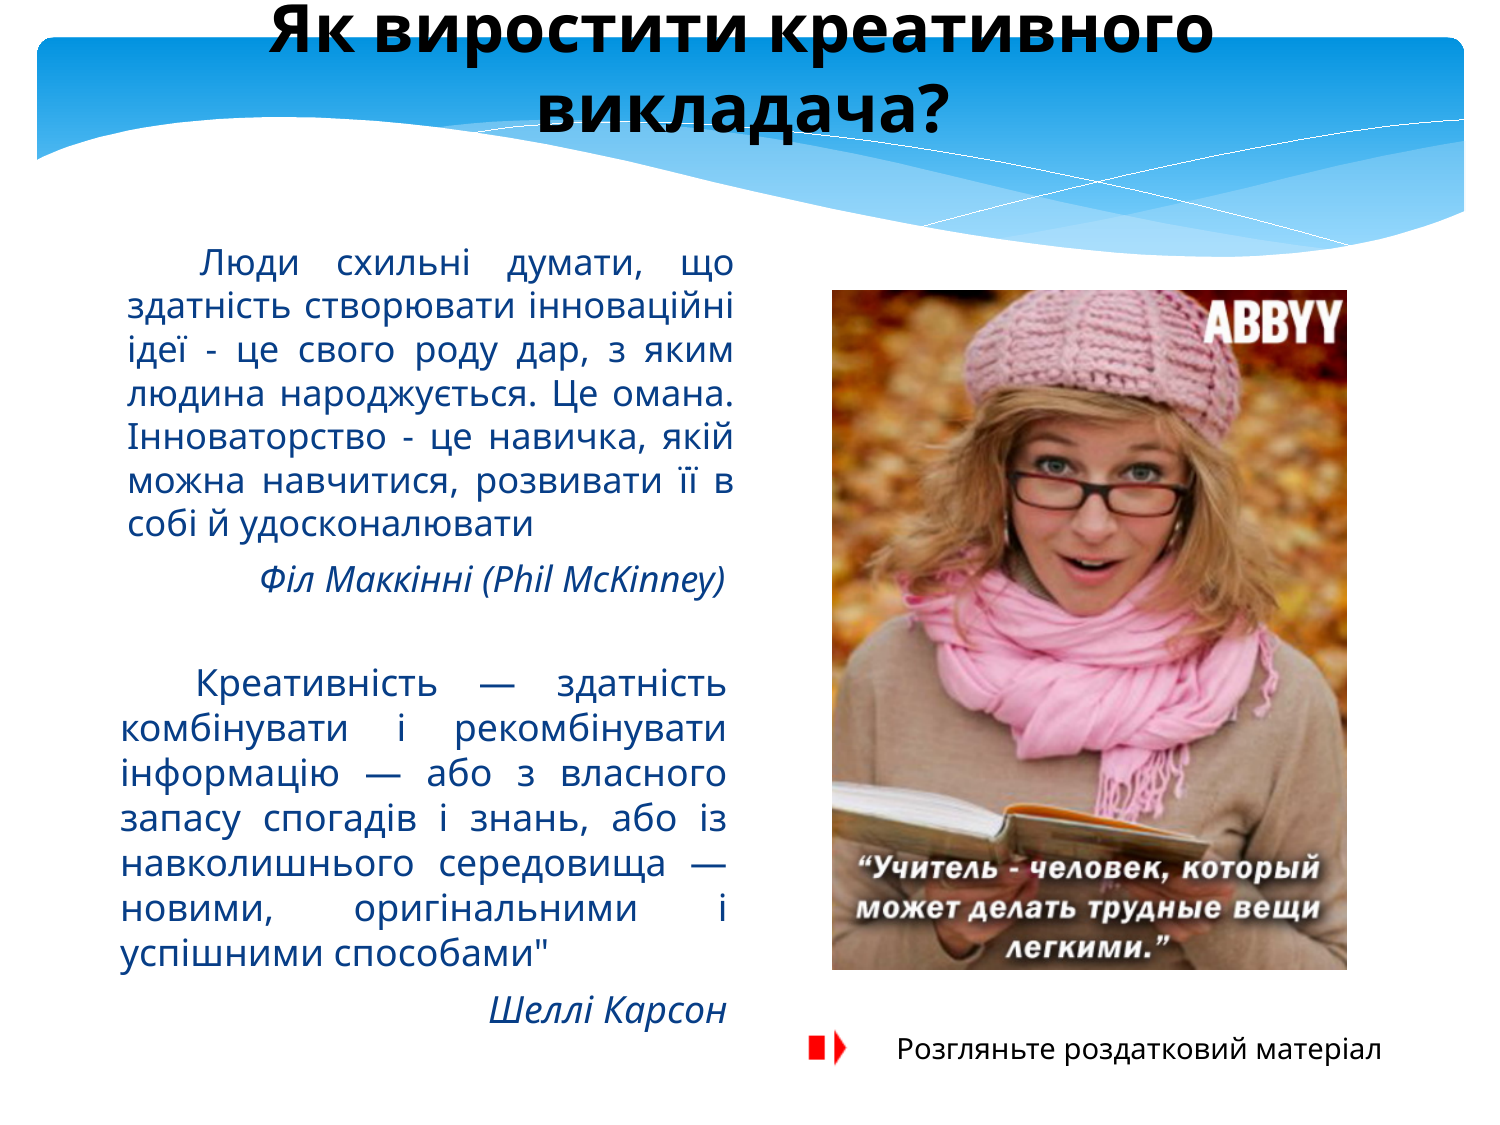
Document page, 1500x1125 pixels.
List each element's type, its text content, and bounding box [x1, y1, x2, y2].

picture [973, 37, 992, 42]
picture [334, 37, 344, 42]
picture [532, 37, 541, 42]
picture [1179, 37, 1187, 42]
picture [832, 290, 1347, 971]
picture [773, 37, 781, 42]
picture [651, 37, 659, 42]
picture [814, 37, 823, 42]
title Як виростити креативного викладача? [110, 42, 1375, 154]
picture [277, 37, 287, 42]
picture [1106, 37, 1114, 42]
picture [708, 37, 727, 42]
picture [1021, 37, 1029, 42]
list Люди схильні думати, що здатність створювати інноваційні ідеї - це свого роду дар, з яким людина народжується. Це омана. Інноваторство - це навичка, якій можна навчитися, розвивати її в собі й удосконалювати Філ Маккінні (Phil McKinney) [112, 231, 750, 622]
picture [320, 37, 328, 42]
picture [1202, 37, 1211, 42]
picture [1043, 37, 1052, 42]
picture [1087, 37, 1095, 42]
picture [448, 37, 456, 42]
picture [468, 37, 477, 42]
picture [400, 37, 409, 42]
picture [509, 37, 517, 42]
picture [736, 37, 744, 42]
picture [623, 37, 642, 42]
picture [420, 37, 439, 42]
picture [805, 1028, 860, 1069]
picture [894, 37, 902, 42]
text_box Розгляньте роздатковий матеріал [832, 1023, 1447, 1073]
picture [1148, 37, 1156, 42]
picture [1001, 37, 1009, 42]
text_box Креативність — здатність комбінувати і рекомбінувати інформацію — або з власного запасу спогадів і знань, або із навколишнього середовища — новими, оригінальними і успішними способами" Шеллі Карсон [105, 651, 743, 1042]
picture [491, 37, 500, 42]
picture [1129, 37, 1138, 42]
picture [550, 37, 559, 42]
picture [1063, 37, 1071, 42]
picture [837, 37, 846, 42]
picture [787, 37, 797, 42]
picture [378, 37, 386, 42]
picture [854, 37, 863, 42]
picture [916, 37, 925, 42]
